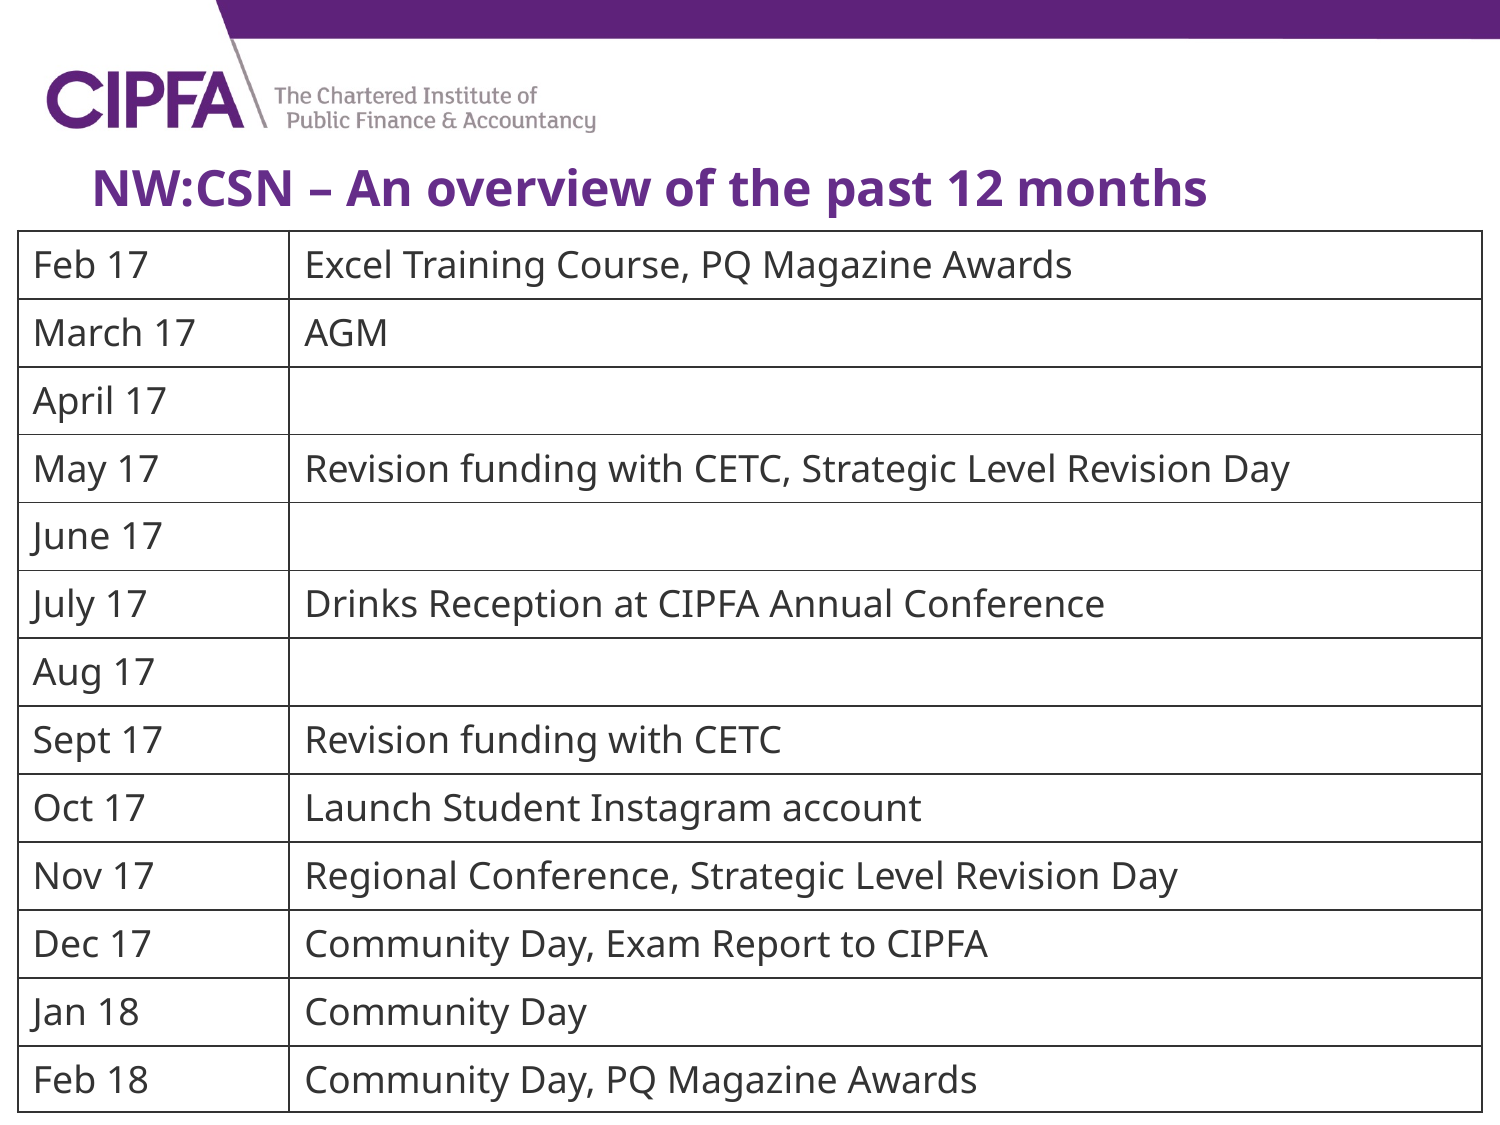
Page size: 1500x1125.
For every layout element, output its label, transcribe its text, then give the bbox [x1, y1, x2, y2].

table_cell July 17 [19, 571, 288, 637]
table_cell April 17 [19, 368, 288, 434]
picture [0, 0, 1500, 133]
table_cell June 17 [19, 503, 288, 570]
table_cell [290, 368, 1481, 434]
table_cell [290, 639, 1481, 705]
table_cell [290, 503, 1481, 570]
table_cell Nov 17 [19, 843, 288, 909]
table_cell Sept 17 [19, 707, 288, 773]
table_cell March 17 [19, 300, 288, 366]
table_cell Dec 17 [19, 911, 288, 977]
table_cell Community Day [290, 979, 1481, 1045]
table_cell Feb 18 [19, 1047, 288, 1111]
table_header Excel Training Course, PQ Magazine Awards [290, 232, 1481, 298]
table_cell May 17 [19, 435, 288, 502]
table_cell Jan 18 [19, 979, 288, 1045]
table_cell Community Day, Exam Report to CIPFA [290, 911, 1481, 977]
table_cell Revision funding with CETC [290, 707, 1481, 773]
table_cell Launch Student Instagram account [290, 775, 1481, 841]
table_cell AGM [290, 300, 1481, 366]
table_cell Revision funding with CETC, Strategic Level Revision Day [290, 435, 1481, 502]
table_cell Drinks Reception at CIPFA Annual Conference [290, 571, 1481, 637]
table_cell Aug 17 [19, 639, 288, 705]
table_header Feb 17 [19, 232, 288, 298]
table_cell Oct 17 [19, 775, 288, 841]
table_cell Regional Conference, Strategic Level Revision Day [290, 843, 1481, 909]
title NW:CSN – An overview of the past 12 months [76, 149, 1500, 243]
table_cell Community Day, PQ Magazine Awards [290, 1047, 1481, 1111]
